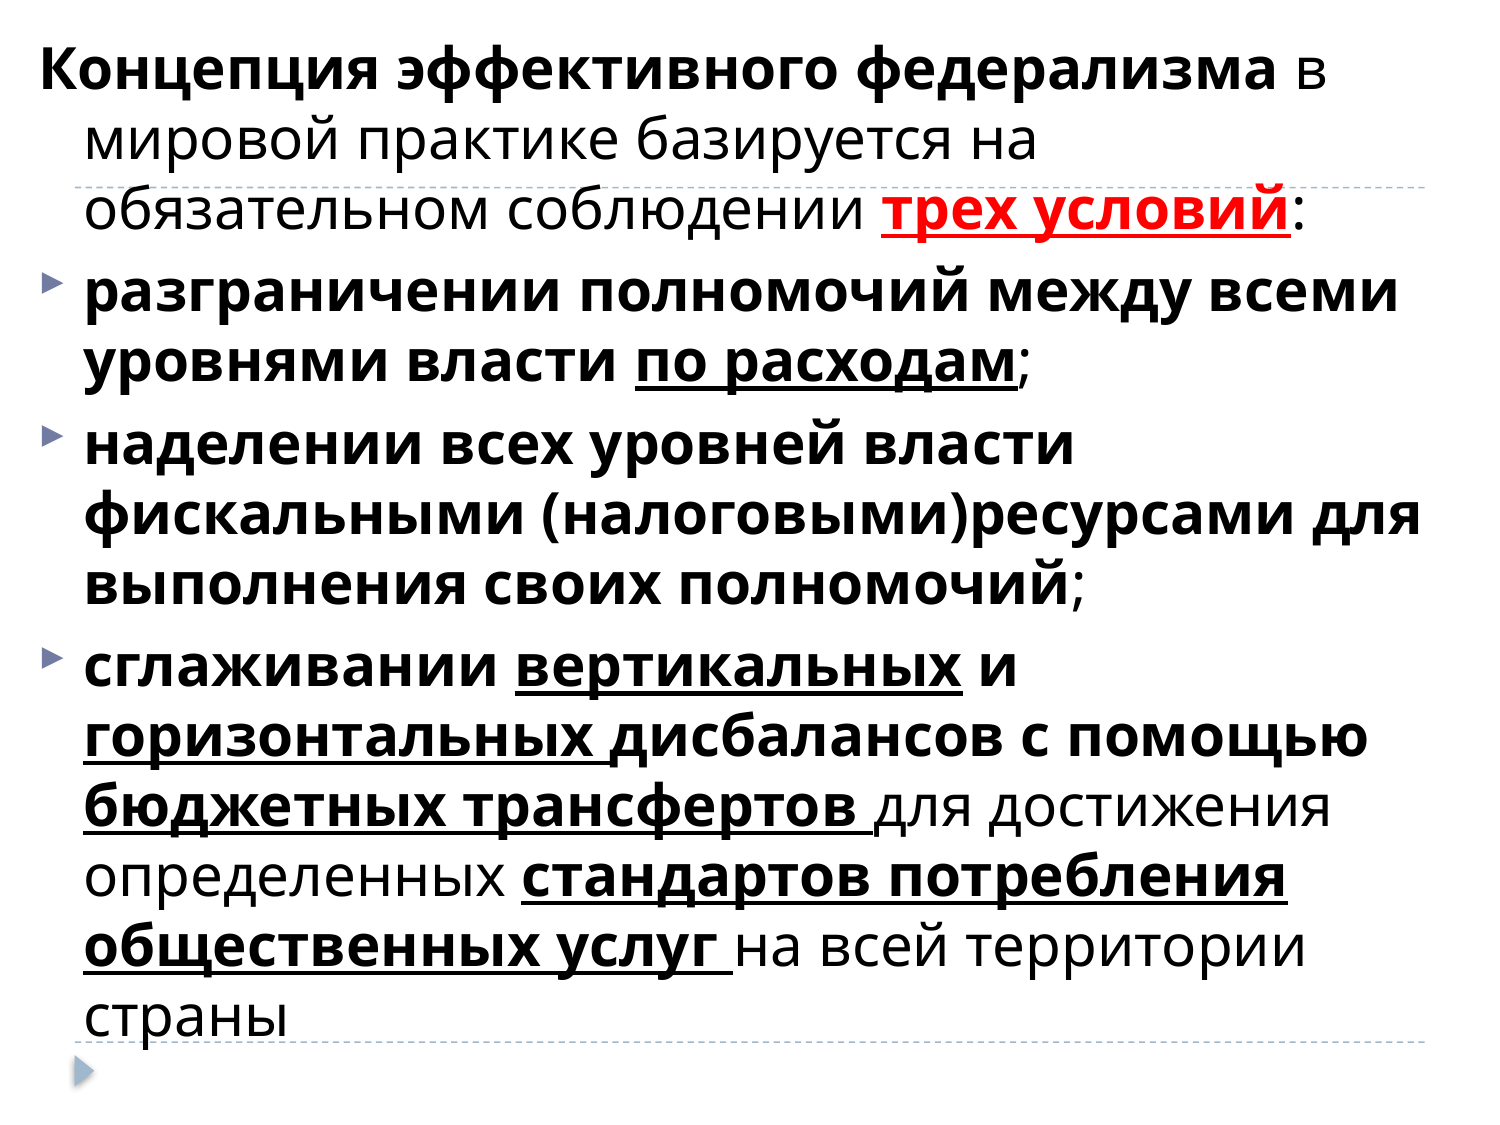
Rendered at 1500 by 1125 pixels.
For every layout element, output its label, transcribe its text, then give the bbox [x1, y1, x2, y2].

list Концепция эффективного федерализма в мировой практике базируется на обязательном соблюдении трех условий: разграничении полномочий между всеми уровнями власти по расходам; наделении всех уровней власти фискальными (налоговыми)ресурсами для выполнения своих полномочий; сглаживании вертикальных и горизонтальных дисбалансов с помощью бюджетных трансфертов для достижения определенных стандартов потребления общественных услуг на всей территории страны [23, 23, 1465, 1043]
